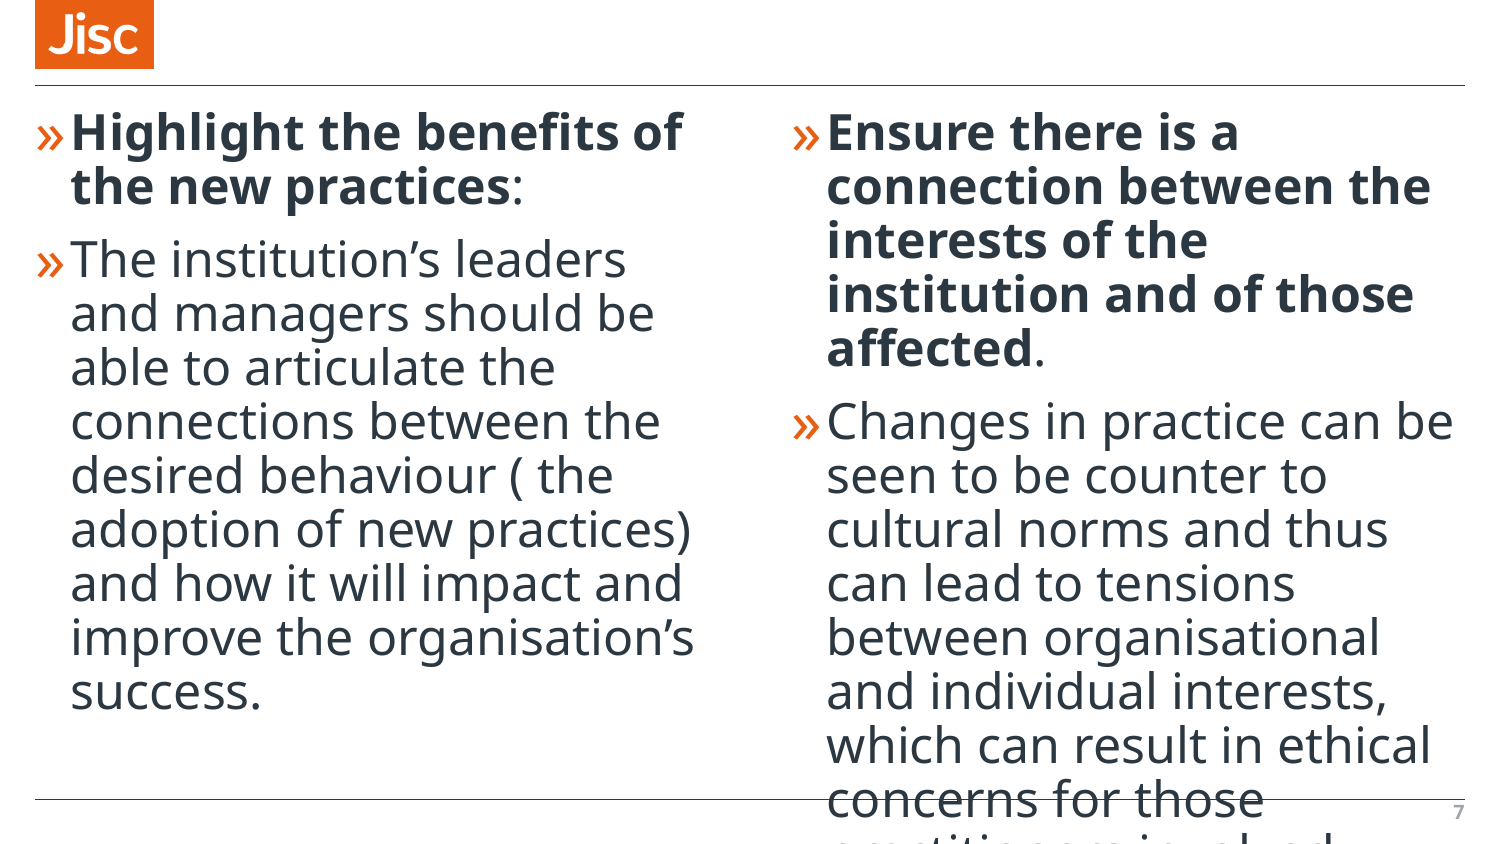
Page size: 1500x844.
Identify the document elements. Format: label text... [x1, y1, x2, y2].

picture [35, 0, 154, 69]
list Highlight the benefits of the new practices: The institution’s leaders and managers should be able to articulate the connections between the desired behaviour ( the adoption of new practices) and how it will impact and improve the organisation’s success. [35, 107, 709, 740]
list Ensure there is a connection between the interests of the institution and of those affected. Changes in practice can be seen to be counter to cultural norms and thus can lead to tensions between organisational and individual interests, which can result in ethical concerns for those practitioners involved. [791, 107, 1465, 740]
slide_number 7 [1346, 799, 1465, 826]
